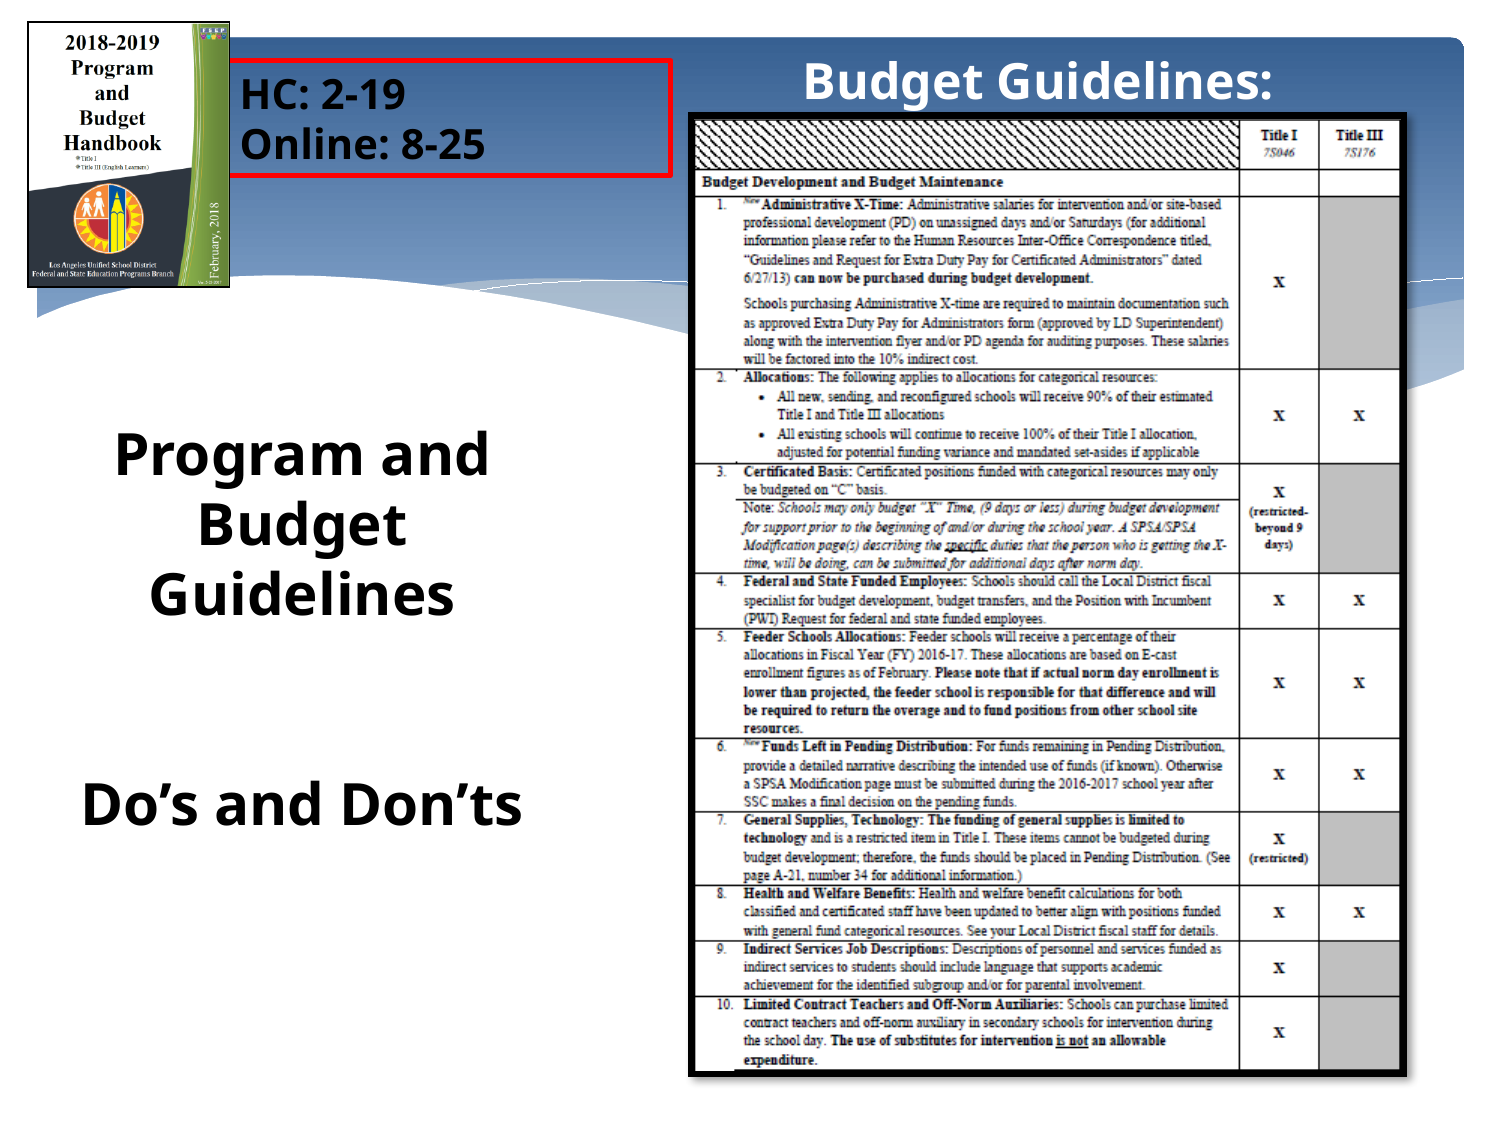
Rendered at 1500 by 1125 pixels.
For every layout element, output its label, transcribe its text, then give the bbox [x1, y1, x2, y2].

text_box Budget Guidelines: [788, 42, 1294, 116]
picture [694, 118, 1401, 1071]
text_box Program and Budget Guidelines Do’s and Don’ts [30, 350, 575, 1029]
picture [28, 22, 230, 287]
text_box HC: 2-19 Online: 8-25 [235, 60, 671, 176]
